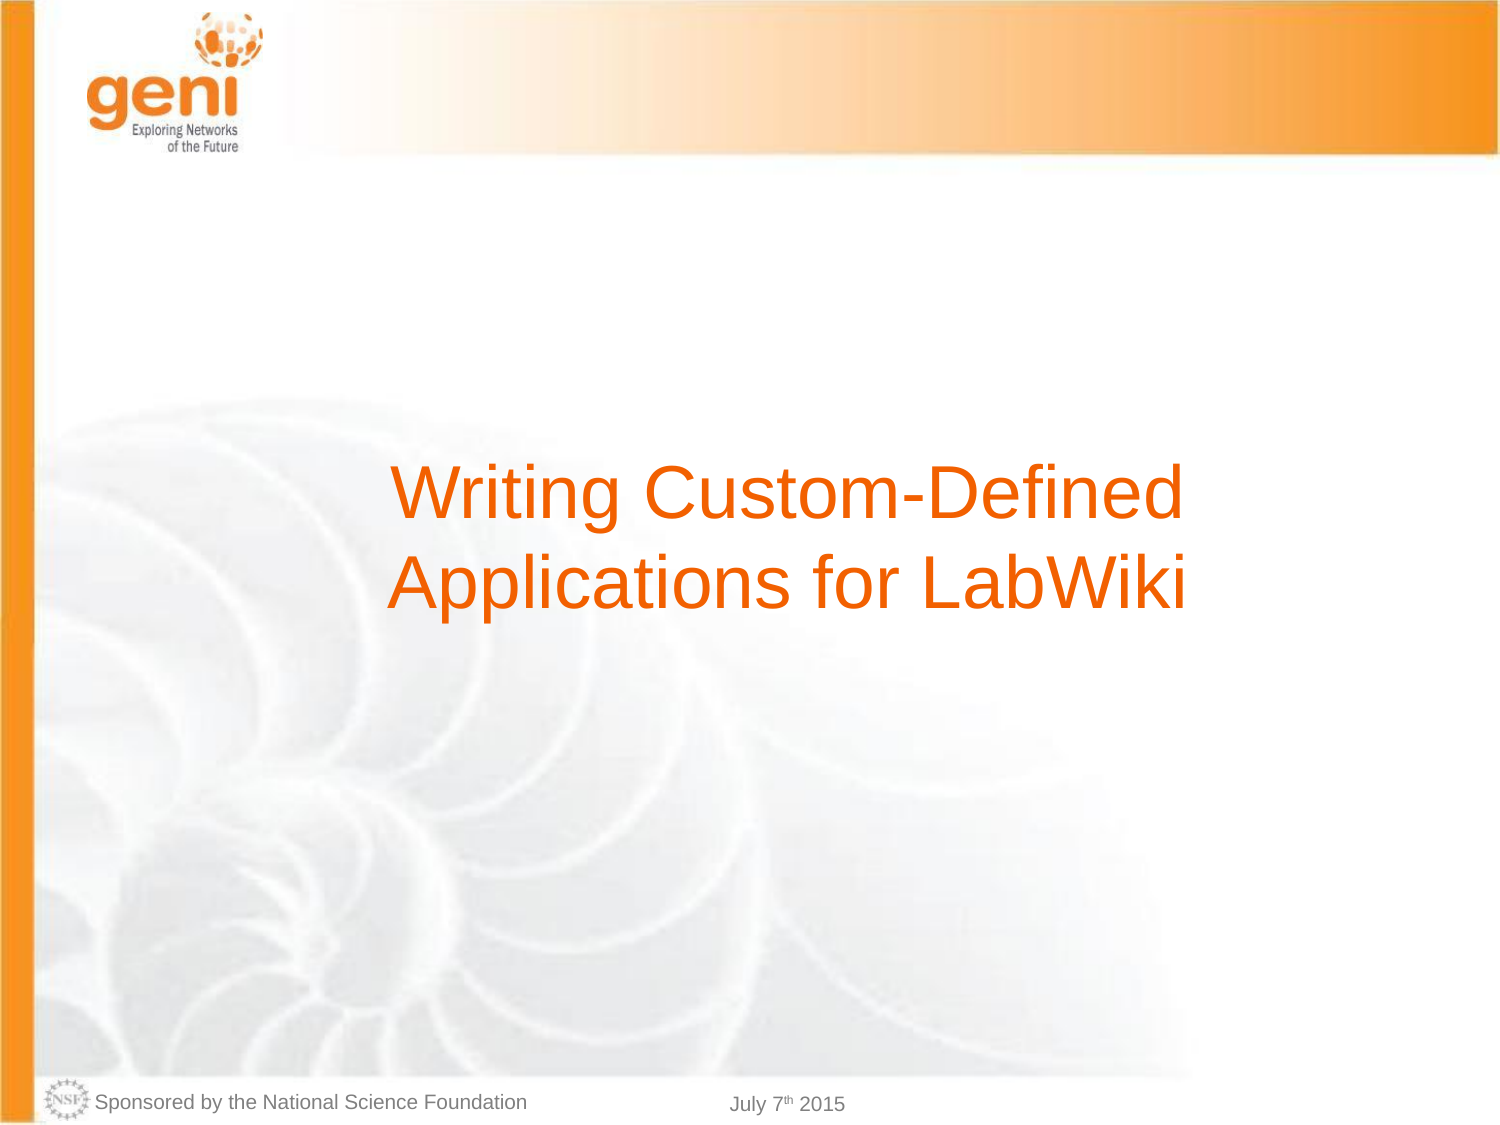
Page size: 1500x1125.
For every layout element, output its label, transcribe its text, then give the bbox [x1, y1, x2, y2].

list Writing Custom-Defined Applications for LabWiki [183, 428, 1364, 721]
picture [0, 0, 1500, 1125]
